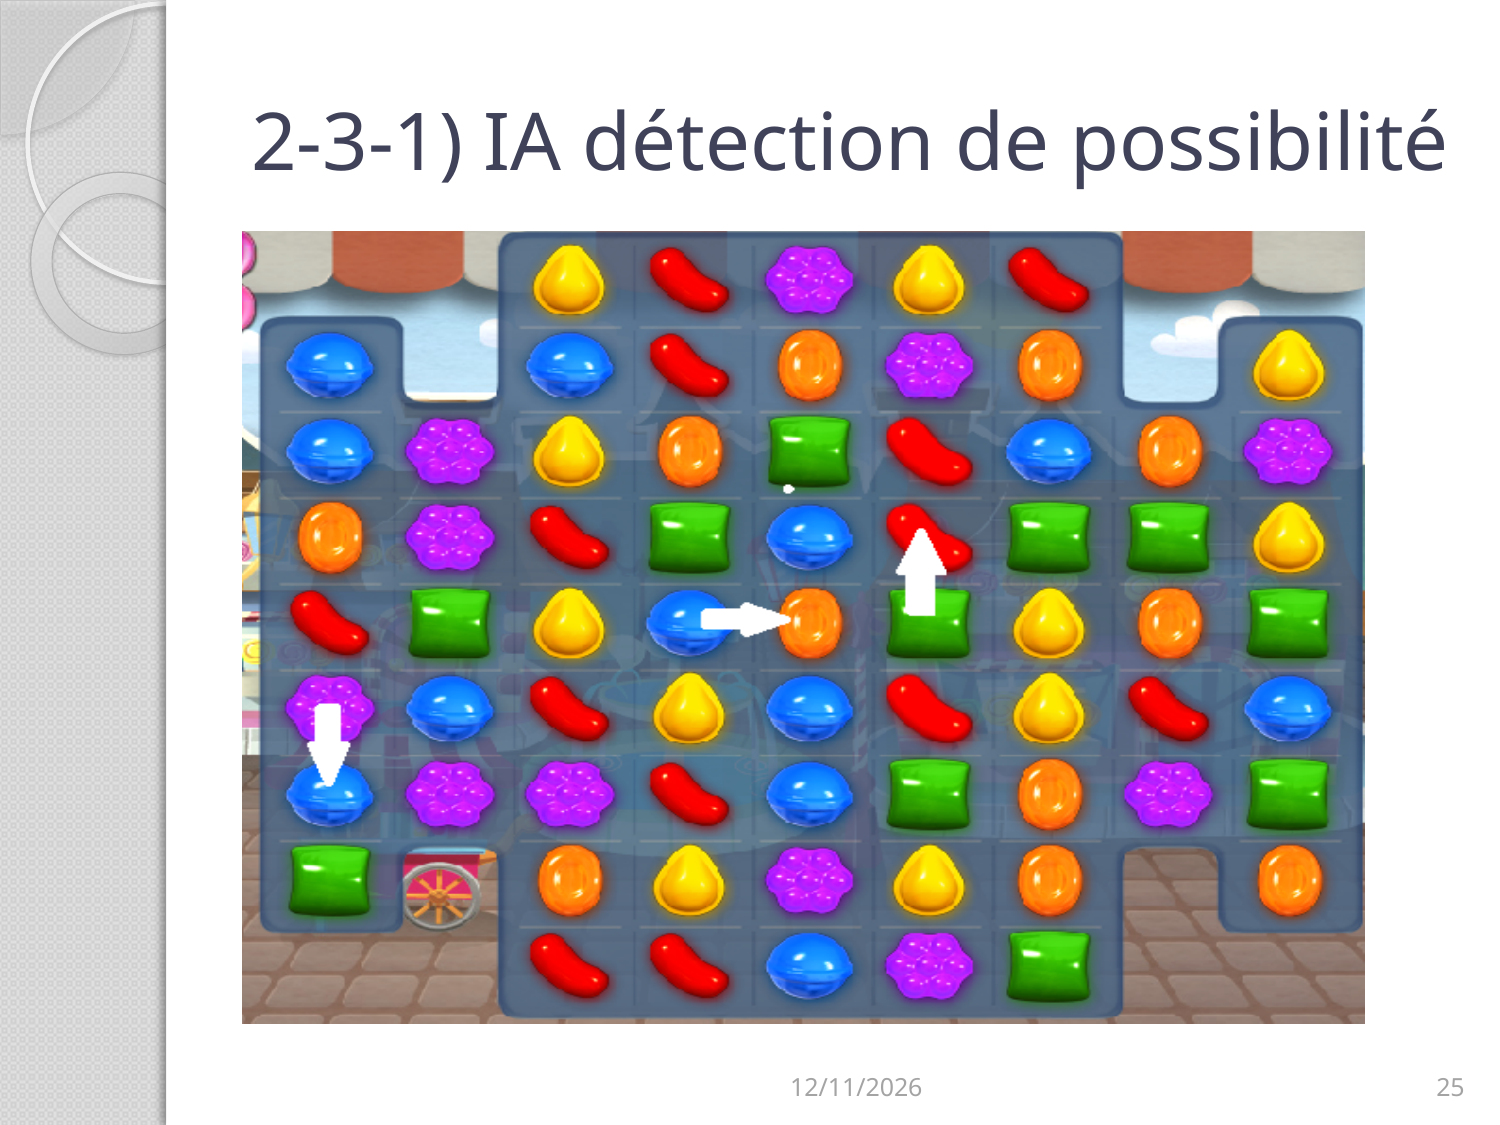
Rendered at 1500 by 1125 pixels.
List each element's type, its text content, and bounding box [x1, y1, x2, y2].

picture [241, 231, 1365, 1024]
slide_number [587, 1034, 938, 1113]
title 2-3-1) IA détection de possibilité [235, 45, 1466, 233]
slide_number 25 [1413, 1034, 1488, 1113]
